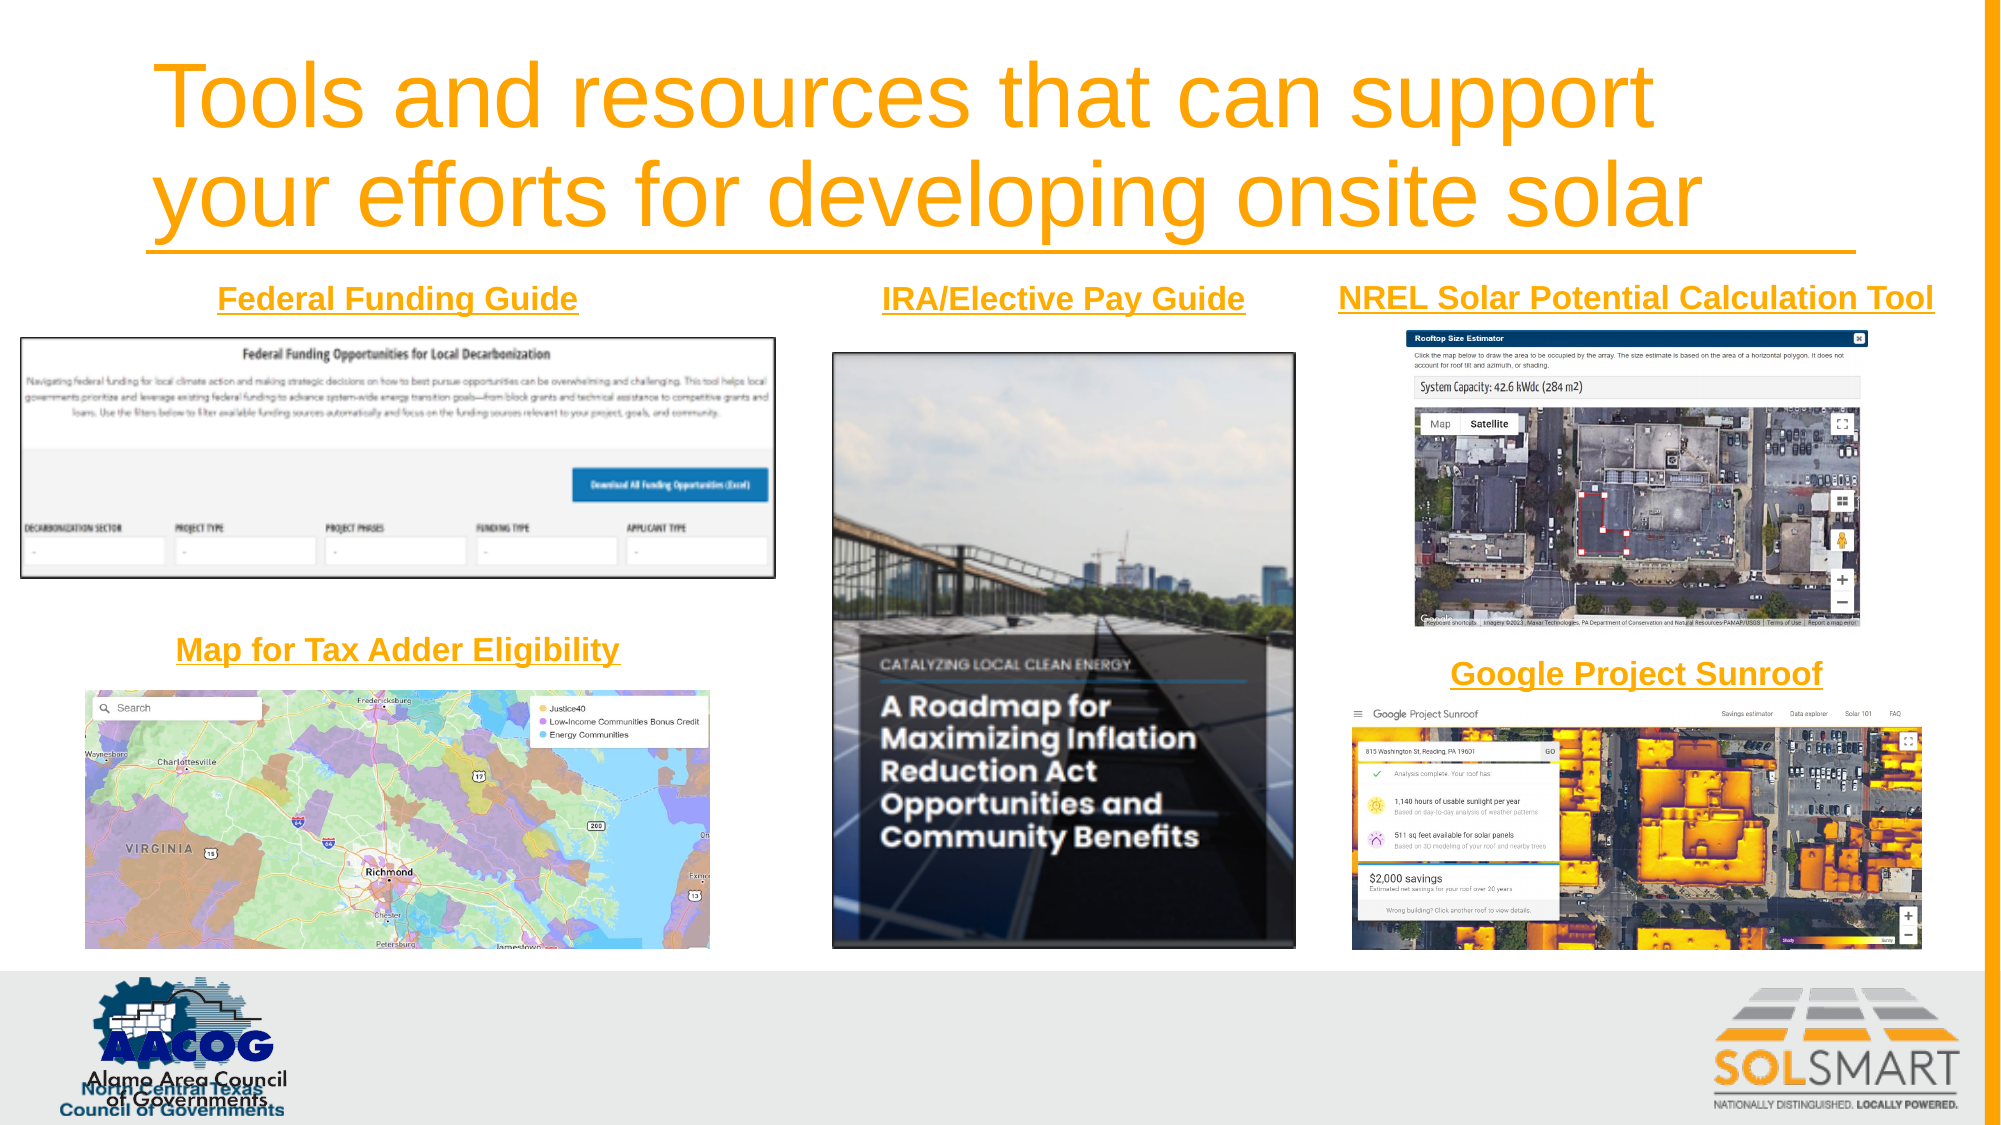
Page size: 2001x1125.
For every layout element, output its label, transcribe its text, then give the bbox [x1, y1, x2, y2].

text_box Google Project Sunroof [1325, 621, 1949, 729]
picture [1352, 704, 1922, 950]
picture [85, 690, 710, 950]
picture [832, 351, 1296, 950]
text_box IRA/Elective Pay Guide [752, 246, 1376, 354]
text_box Map for Tax Adder Eligibility [86, 597, 710, 689]
title Tools and resources that can support your efforts for developing onsite solar [137, 38, 1863, 256]
picture [1708, 979, 1964, 1117]
text_box NREL Solar Potential Calculation Tool [1310, 246, 1964, 352]
text_box Federal Funding Guide [86, 246, 710, 336]
picture [58, 971, 314, 1125]
picture [19, 337, 776, 580]
picture [1404, 328, 1868, 636]
